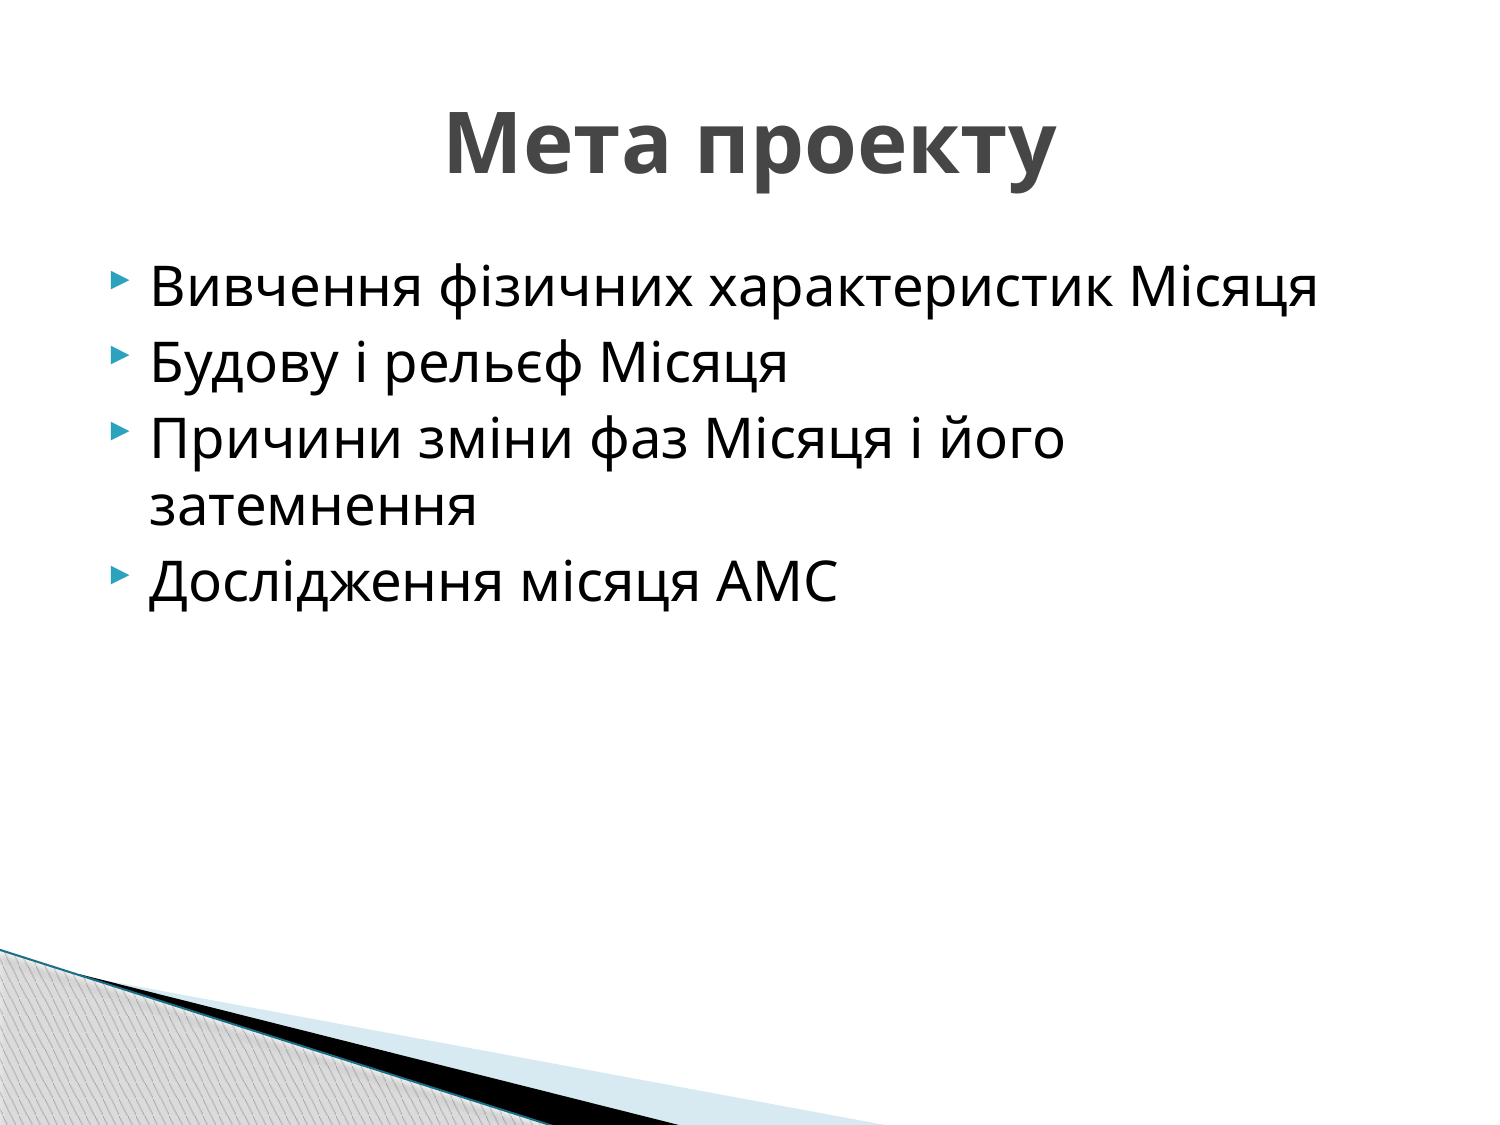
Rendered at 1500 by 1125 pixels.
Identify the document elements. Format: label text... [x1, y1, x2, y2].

list Вивчення фізичних характеристик Місяця Будову і рельєф Місяця Причини зміни фаз Місяця і його затемнення Дослідження місяця АМС [75, 243, 1425, 986]
title Мета проекту [75, 45, 1425, 233]
